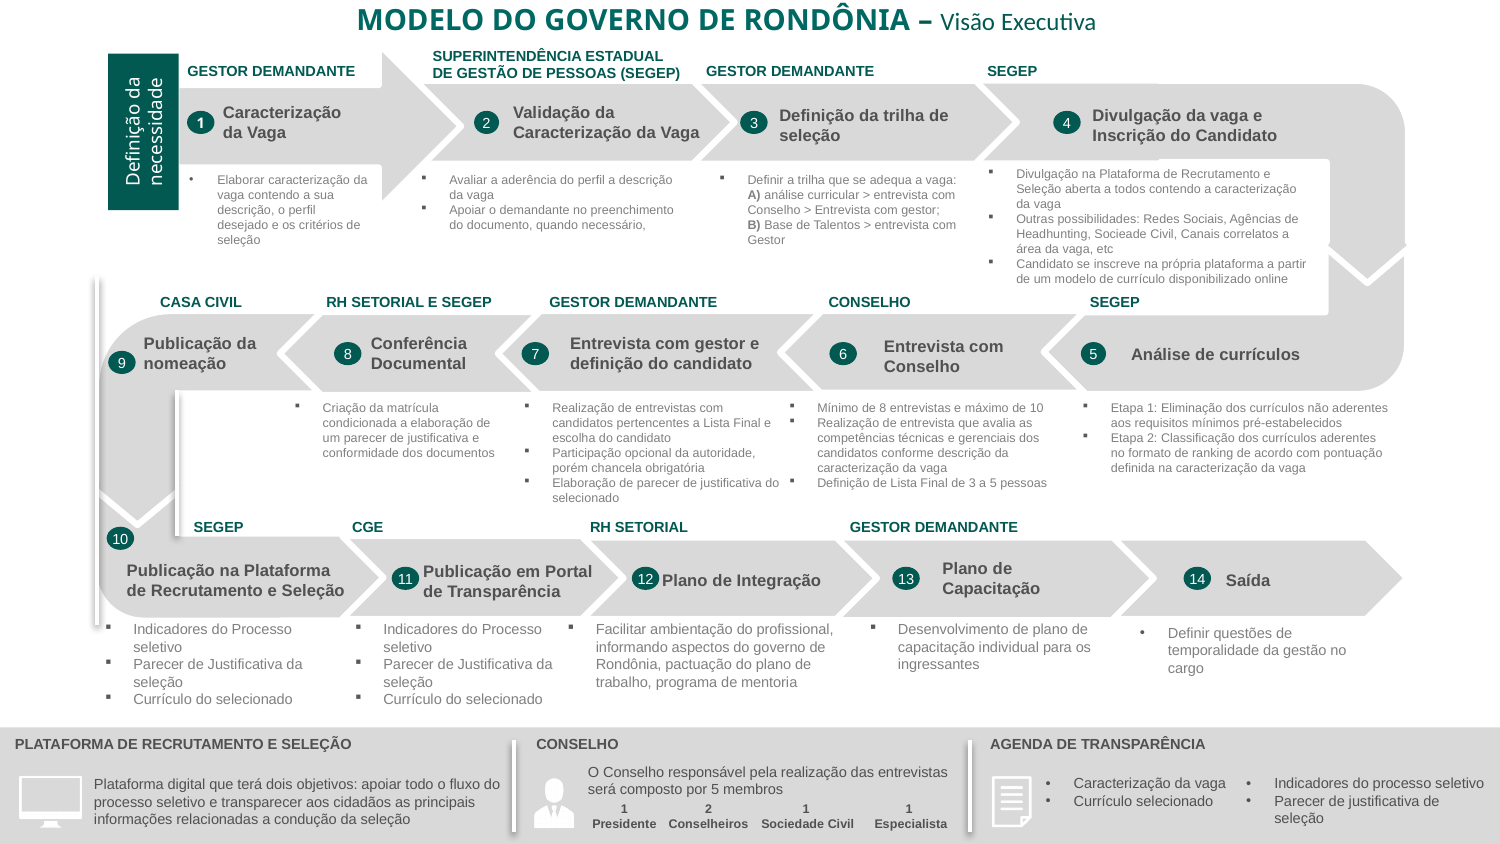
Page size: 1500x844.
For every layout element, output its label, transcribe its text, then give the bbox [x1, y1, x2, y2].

title MODELO DO GOVERNO DE RONDÔNIA – Visão Executiva [7, 0, 1447, 32]
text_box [0, 38, 1500, 844]
